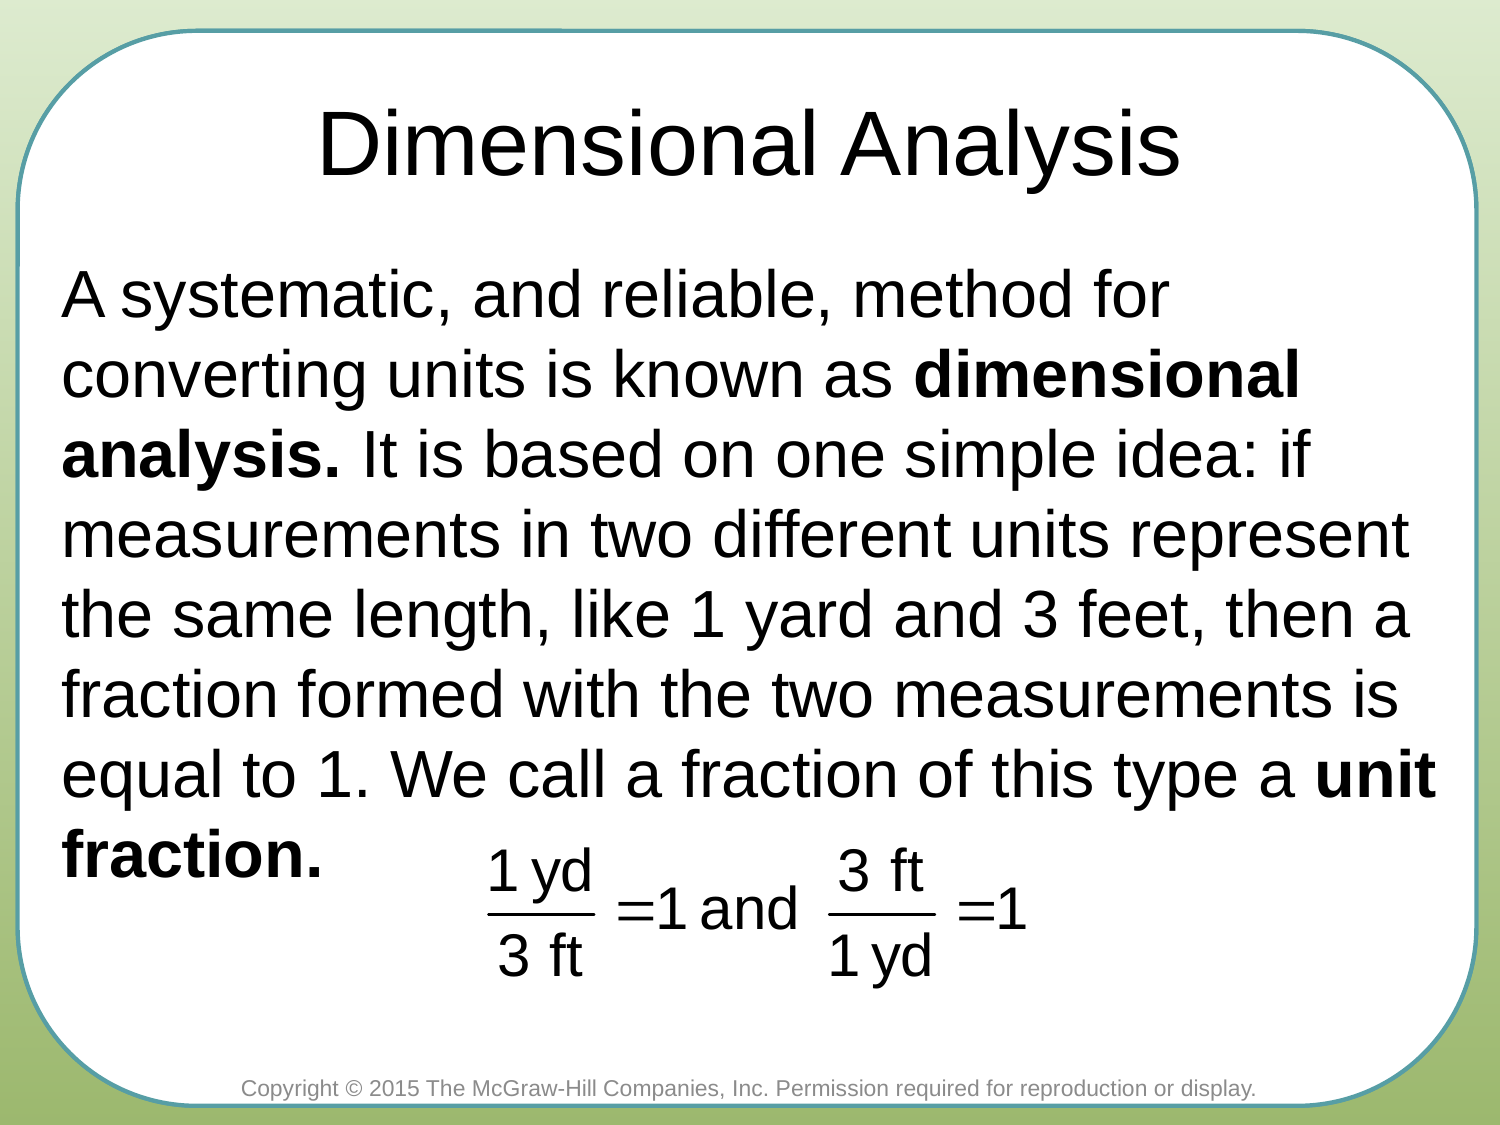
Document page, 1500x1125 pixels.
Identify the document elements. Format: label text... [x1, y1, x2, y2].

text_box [477, 833, 1030, 1000]
title Dimensional Analysis [74, 44, 1426, 233]
text_box A systematic, and reliable, method for converting units is known as dimensional analysis. It is based on one simple idea: if measurements in two different units represent the same length, like 1 yard and 3 feet, then a fraction formed with the two measurements is equal to 1. We call a fraction of this type a unit fraction. [46, 243, 1454, 898]
